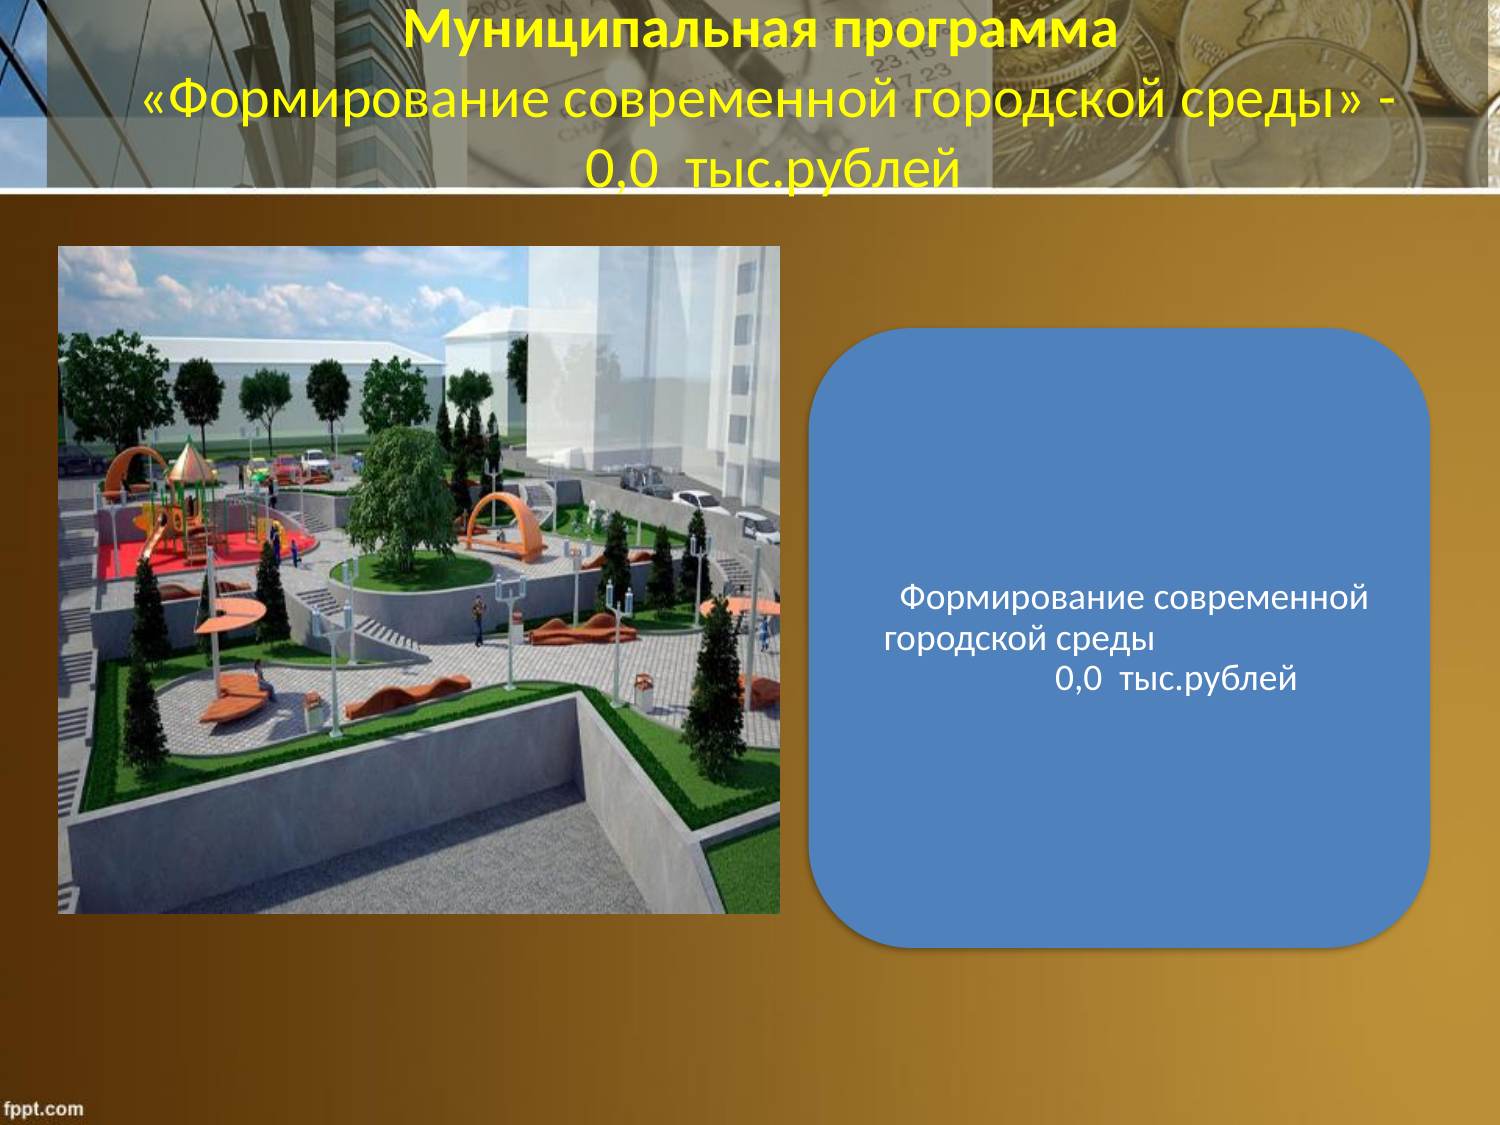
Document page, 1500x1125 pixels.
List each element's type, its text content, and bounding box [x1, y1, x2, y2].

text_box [620, 327, 1500, 949]
picture [0, 0, 1500, 1125]
text_box Муниципальная программа «Формирование современной городской среды» - 0,0 тыс.рублей [46, 0, 1489, 188]
